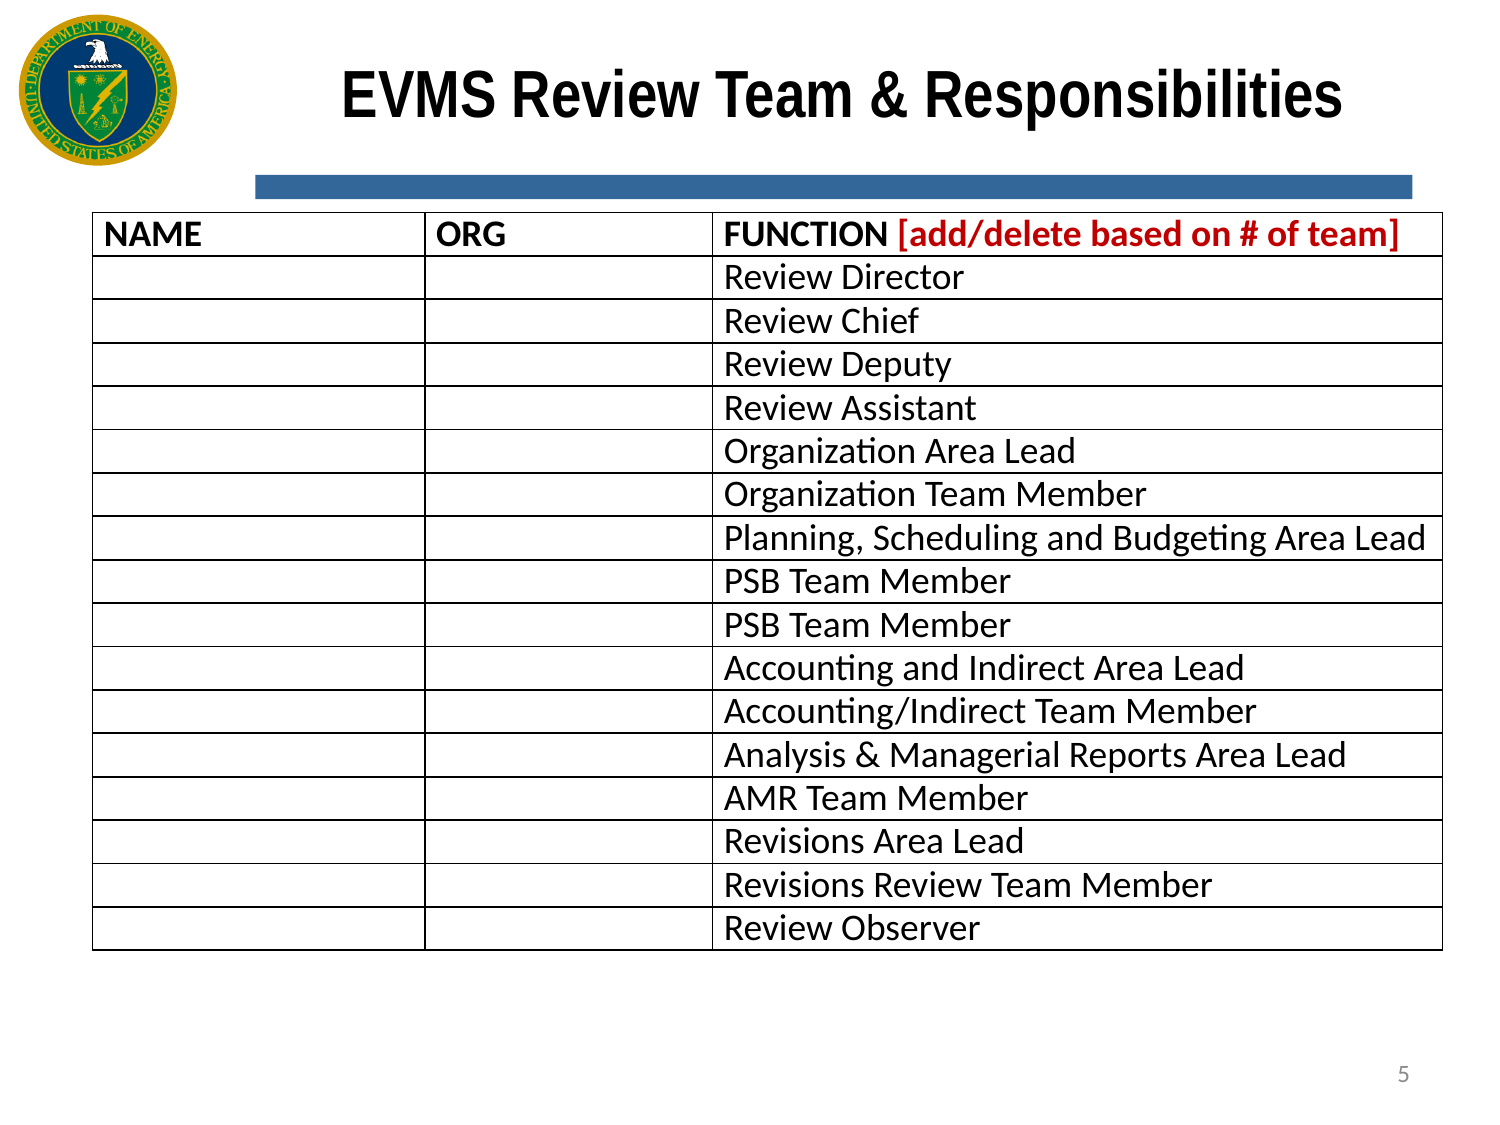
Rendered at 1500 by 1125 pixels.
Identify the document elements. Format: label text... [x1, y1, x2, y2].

table_cell Review Observer [713, 908, 1442, 949]
table_cell [426, 778, 712, 819]
table_cell [426, 474, 712, 515]
table_cell [426, 908, 712, 949]
table_cell [93, 734, 424, 776]
table_cell Revisions Review Team Member [713, 864, 1442, 906]
table_cell Review Chief [713, 300, 1442, 342]
table_cell [93, 430, 424, 472]
text_box EVMS Review Team & Responsibilities [237, 45, 1450, 138]
table_cell [93, 604, 424, 646]
table_cell [426, 561, 712, 602]
table_cell [426, 864, 712, 906]
table_cell [426, 257, 712, 298]
table_cell Review Director [713, 257, 1442, 298]
table_cell PSB Team Member [713, 604, 1442, 646]
slide_number 5 [1074, 1042, 1425, 1103]
table_cell [93, 561, 424, 602]
table_cell [93, 474, 424, 515]
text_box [21, 17, 175, 163]
table_cell [426, 344, 712, 385]
table_cell Organization Team Member [713, 474, 1442, 515]
table_cell [426, 430, 712, 472]
table_cell [426, 821, 712, 863]
table_cell [93, 691, 424, 732]
table_cell [93, 647, 424, 689]
table_cell Review Assistant [713, 387, 1442, 429]
table_cell [426, 647, 712, 689]
text_box [255, 174, 1413, 200]
table_cell Review Deputy [713, 344, 1442, 385]
table_cell Revisions Area Lead [713, 821, 1442, 863]
table_cell [426, 604, 712, 646]
table_cell [93, 778, 424, 819]
table_cell Analysis & Managerial Reports Area Lead [713, 734, 1442, 776]
table_cell Accounting/Indirect Team Member [713, 691, 1442, 732]
table_cell [93, 300, 424, 342]
table_cell AMR Team Member [713, 778, 1442, 819]
table_cell Planning, Scheduling and Budgeting Area Lead [713, 517, 1442, 559]
table_cell [93, 864, 424, 906]
table_cell Accounting and Indirect Area Lead [713, 647, 1442, 689]
table_cell [93, 344, 424, 385]
table_cell [93, 821, 424, 863]
table_cell [426, 691, 712, 732]
table_header FUNCTION [add/delete based on # of team] [713, 213, 1442, 255]
table_cell [426, 517, 712, 559]
table_header NAME [93, 213, 424, 255]
table_cell [426, 734, 712, 776]
table_cell [93, 517, 424, 559]
table_cell [93, 908, 424, 949]
table_cell Organization Area Lead [713, 430, 1442, 472]
table_cell [426, 387, 712, 429]
table_cell [93, 387, 424, 429]
table_cell [93, 257, 424, 298]
table_cell PSB Team Member [713, 561, 1442, 602]
table_header ORG [426, 213, 712, 255]
table_cell [426, 300, 712, 342]
